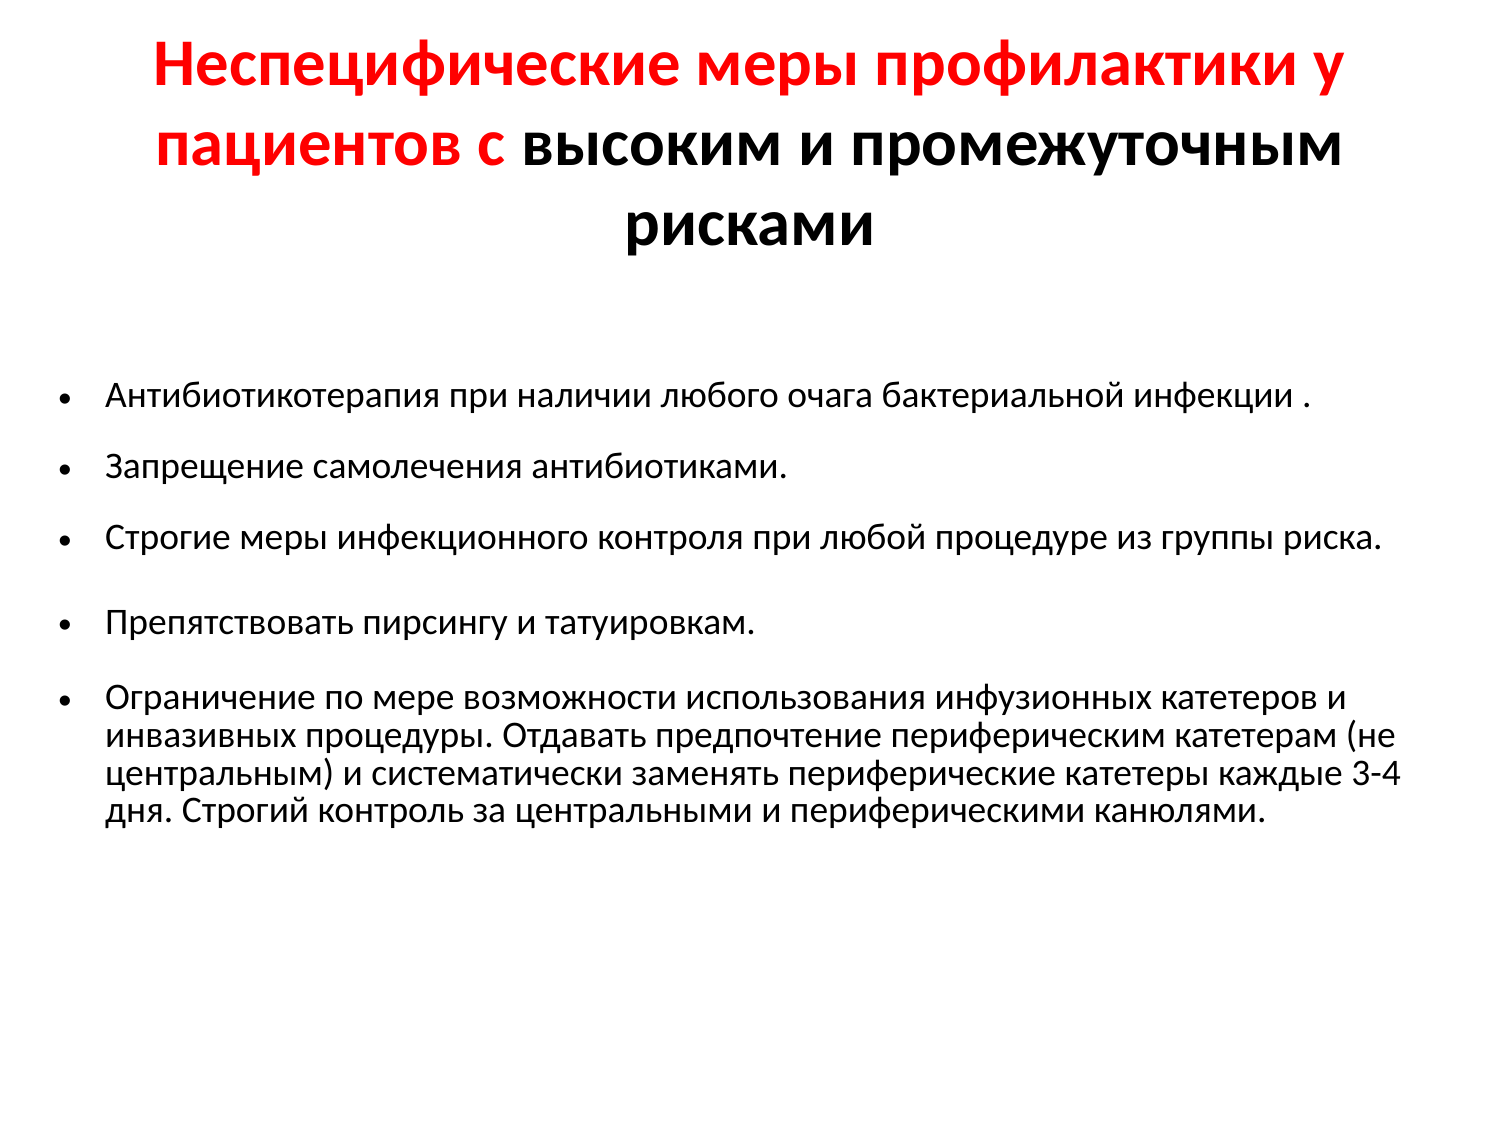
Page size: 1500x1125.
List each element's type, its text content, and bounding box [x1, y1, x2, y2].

table_cell Препятствовать пирсингу и татуировкам. [48, 601, 1452, 681]
table_header Антибиотикотерапия при наличии любого очага бактериальной инфекции . [48, 374, 1452, 442]
table_cell Строгие меры инфекционного контроля при любой процедуре из группы риска. [48, 516, 1452, 599]
title Неспецифические меры профилактики у пациентов с высоким и промежуточным рисками [75, 45, 1425, 233]
table_cell Ограничение по мере возможности использования инфузионных катетеров и инвазивных процедуры. Отдавать предпочтение периферическим катетерам (не центральным) и систематически заменять периферические катетеры каждые 3-4 дня. Строгий контроль за центральными и периферическими канюлями. [48, 682, 1452, 928]
table_cell Запрещение самолечения антибиотиками. [48, 447, 1452, 515]
